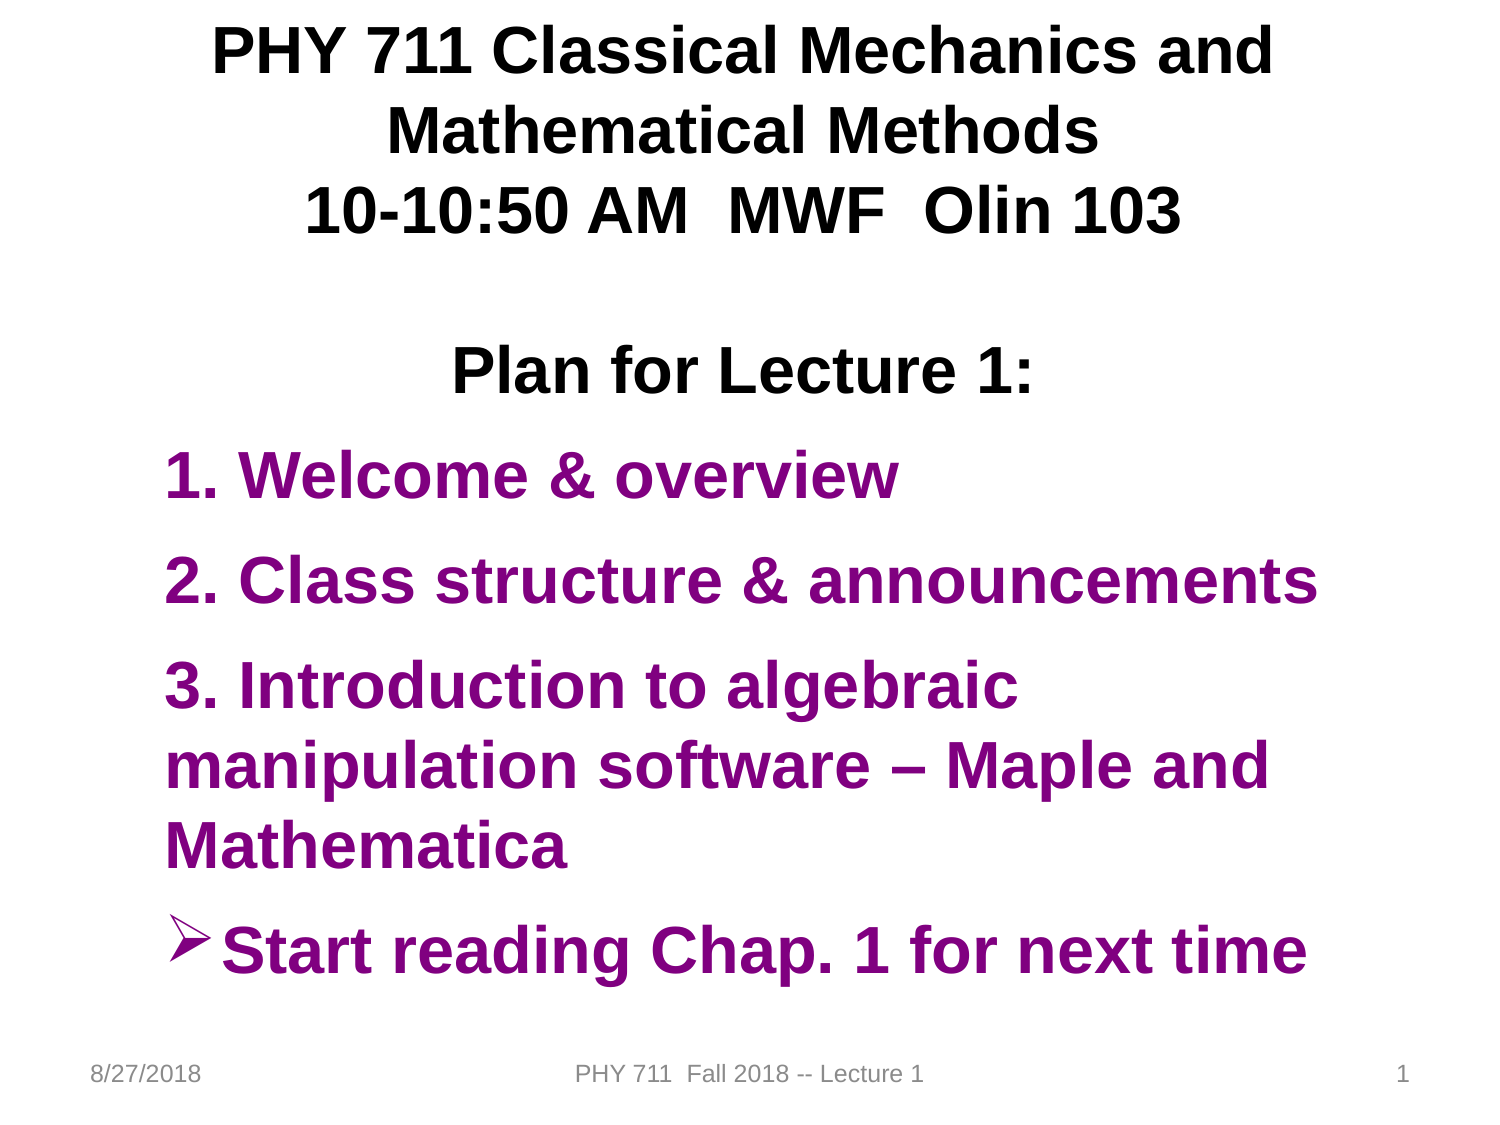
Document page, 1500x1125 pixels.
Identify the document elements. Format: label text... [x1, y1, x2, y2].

footer PHY 711 Fall 2018 -- Lecture 1 [512, 1042, 988, 1103]
text_box PHY 711 Classical Mechanics and Mathematical Methods 10-10:50 AM MWF Olin 103 Plan for Lecture 1: Welcome & overview Class structure & announcements Introduction to algebraic manipulation software – Maple and Mathematica Start reading Chap. 1 for next time [149, 0, 1338, 995]
slide_number 1 [1074, 1042, 1425, 1103]
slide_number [75, 1042, 425, 1103]
